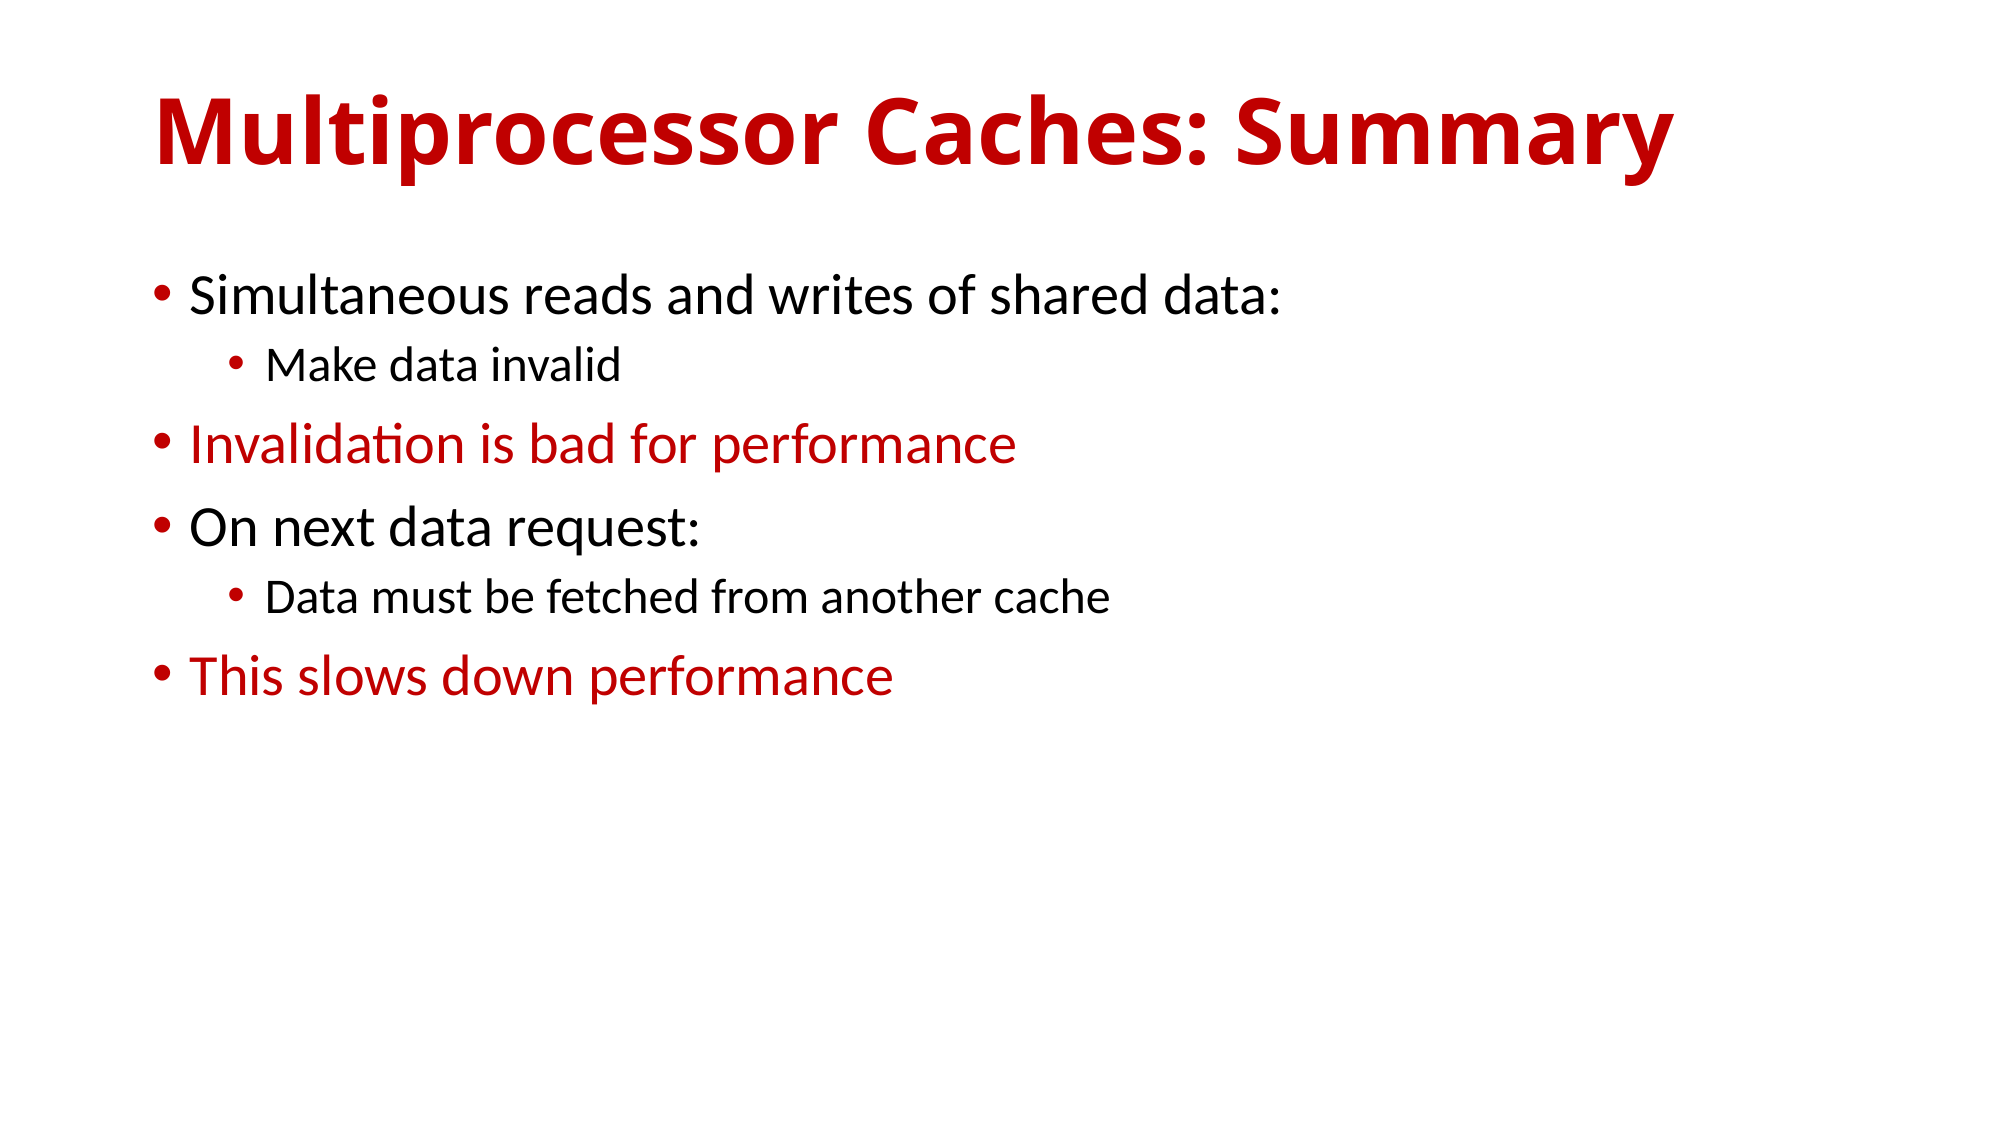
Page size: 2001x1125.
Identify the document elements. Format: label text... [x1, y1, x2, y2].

title Multiprocessor Caches: Summary [137, 26, 1863, 244]
list Simultaneous reads and writes of shared data: Make data invalid Invalidation is bad for performance On next data request: Data must be fetched from another cache This slows down performance [137, 257, 1863, 1014]
